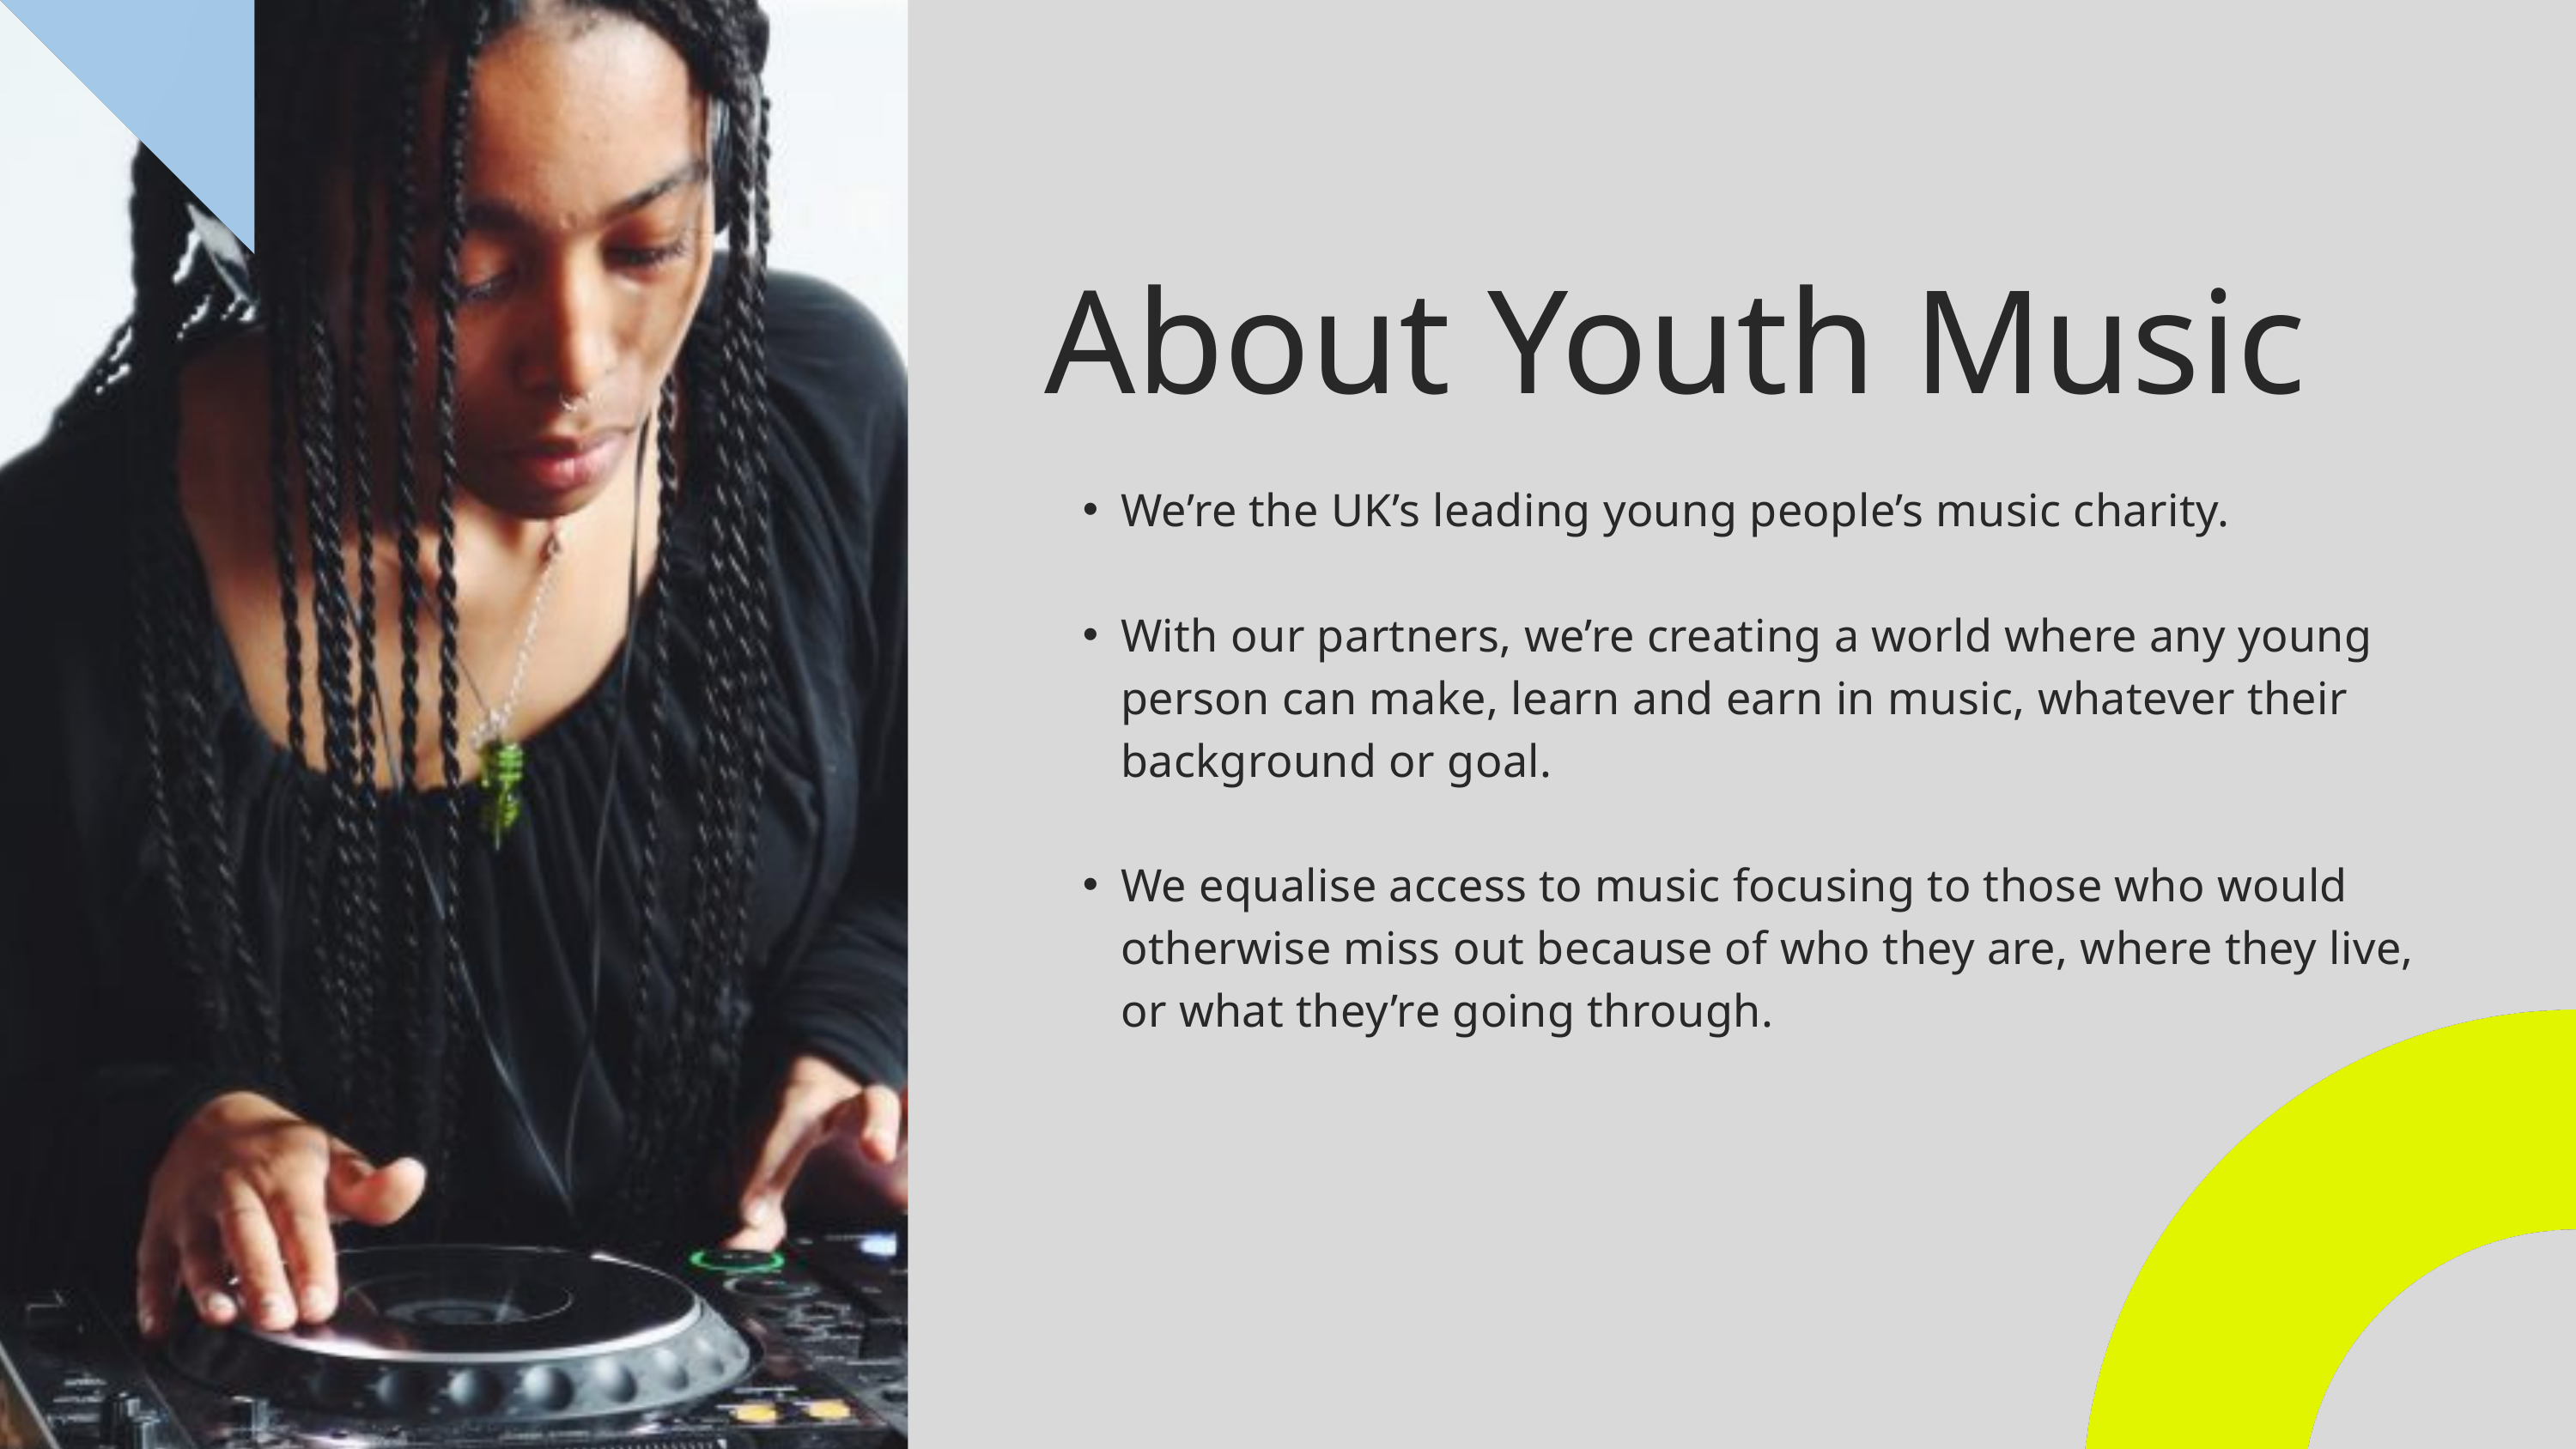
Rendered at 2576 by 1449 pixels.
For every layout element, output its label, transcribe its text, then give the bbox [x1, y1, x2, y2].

text_box About Youth Music [1044, 264, 2460, 423]
text_box [0, 0, 908, 1449]
text_box We’re the UK’s leading young people’s music charity. With our partners, we’re creating a world where any young person can make, learn and earn in music, whatever their background or goal. We equalise access to music focusing to those who would otherwise miss out because of who they are, where they live, or what they’re going through. [1044, 472, 2460, 1087]
text_box [0, 0, 255, 255]
text_box [2082, 1009, 2576, 1449]
